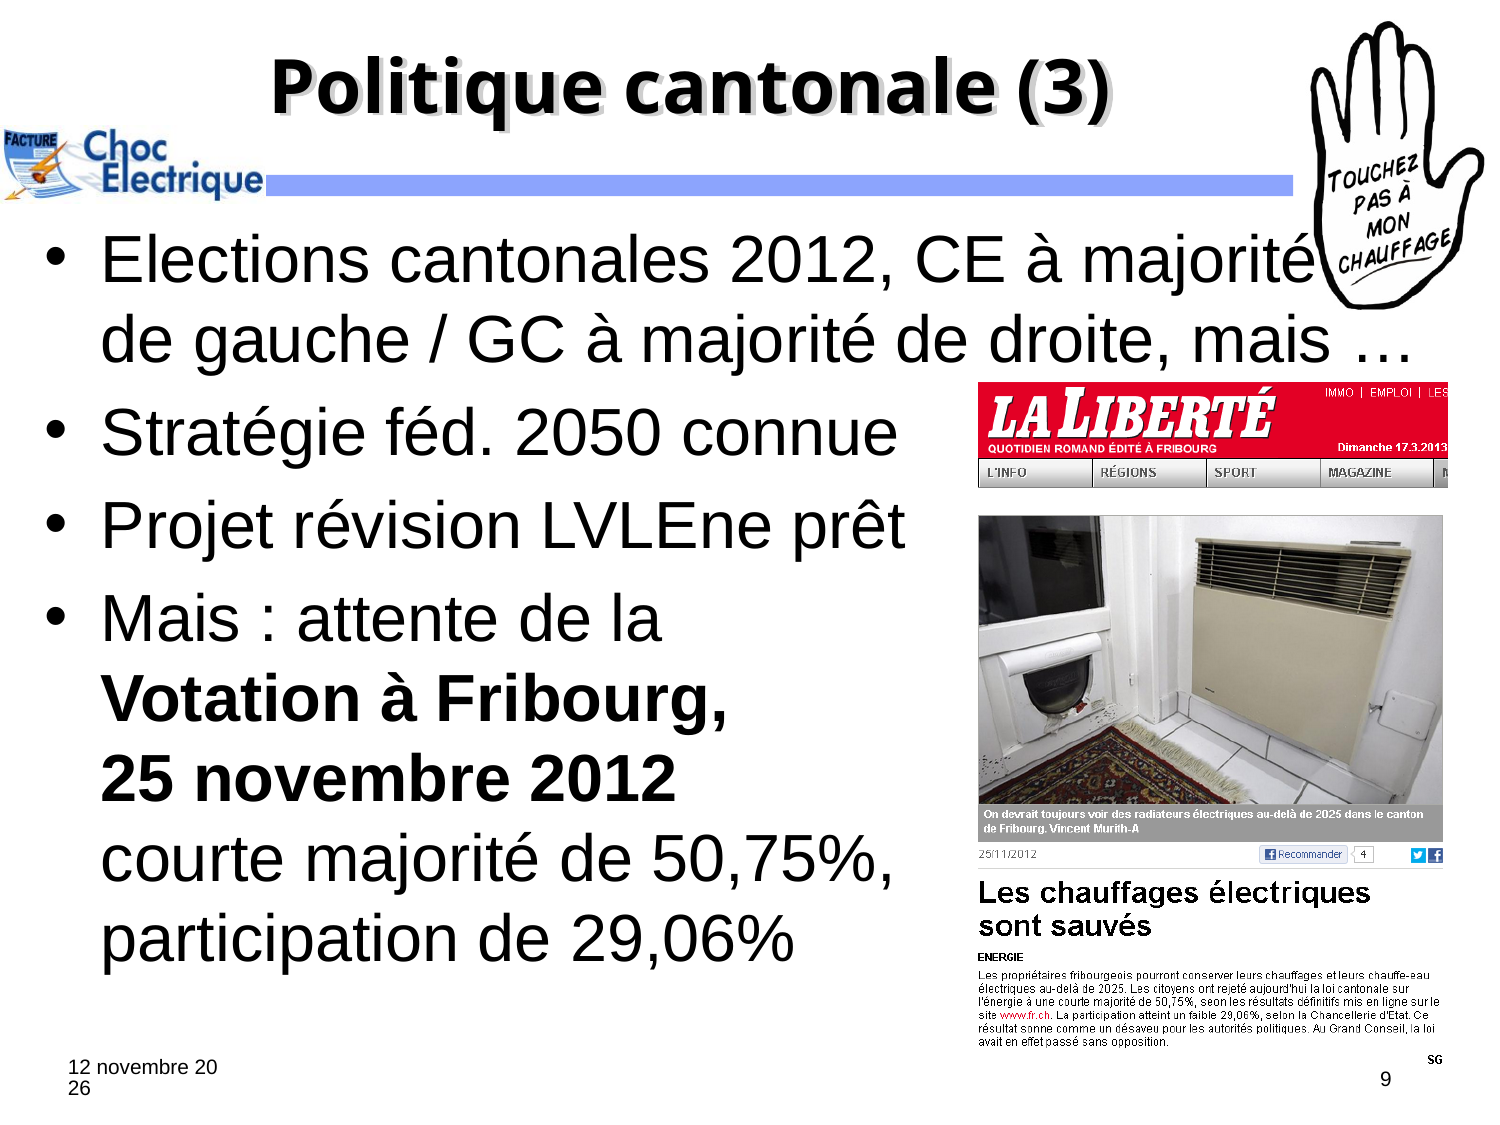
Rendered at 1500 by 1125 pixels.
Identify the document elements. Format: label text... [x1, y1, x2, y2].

title Politique cantonale (3) [253, 30, 1294, 144]
picture [1305, 19, 1486, 311]
list Elections cantonales 2012, CE à majorité de gauche / GC à majorité de droite, mais … Stratégie féd. 2050 connue Projet révision LVLEne prêt Mais : attente de la Votation à Fribourg, 25 novembre 2012 courte majorité de 50,75%, participation de 29,06% [28, 207, 1460, 1036]
picture [974, 378, 1448, 1070]
picture [0, 125, 266, 204]
